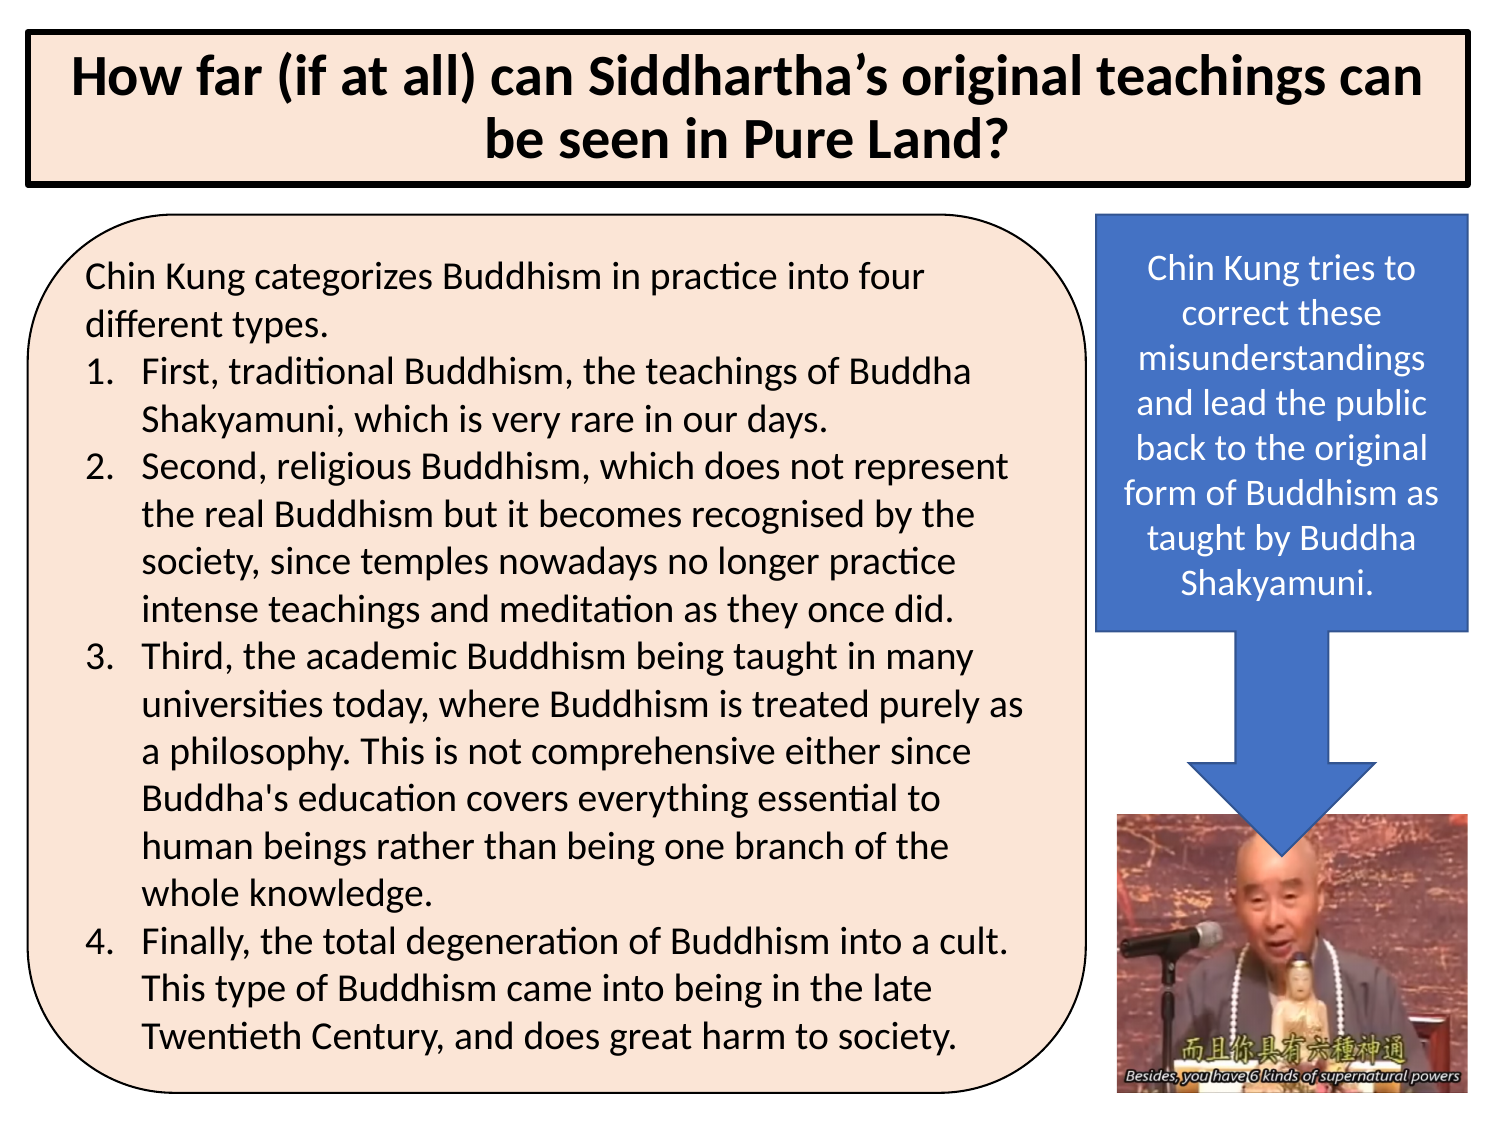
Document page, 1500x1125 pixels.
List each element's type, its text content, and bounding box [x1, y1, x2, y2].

title How far (if at all) can Siddhartha’s original teachings can be seen in Pure Land? [27, 32, 1468, 185]
text_box Chin Kung tries to correct these misunderstandings and lead the public back to the original form of Buddhism as taught by Buddha Shakyamuni. [1095, 213, 1469, 814]
picture [1116, 814, 1468, 1093]
text_box Chin Kung categorizes Buddhism in practice into four different types. First, traditional Buddhism, the teachings of Buddha Shakyamuni, which is very rare in our days. Second, religious Buddhism, which does not represent the real Buddhism but it becomes recognised by the society, since temples nowadays no longer practice intense teachings and meditation as they once did. Third, the academic Buddhism being taught in many universities today, where Buddhism is treated purely as a philosophy. This is not comprehensive either since Buddha's education covers everything essential to human beings rather than being one branch of the whole knowledge. Finally, the total degeneration of Buddhism into a cult. This type of Buddhism came into being in the late Twentieth Century, and does great harm to society. [26, 213, 1087, 1094]
